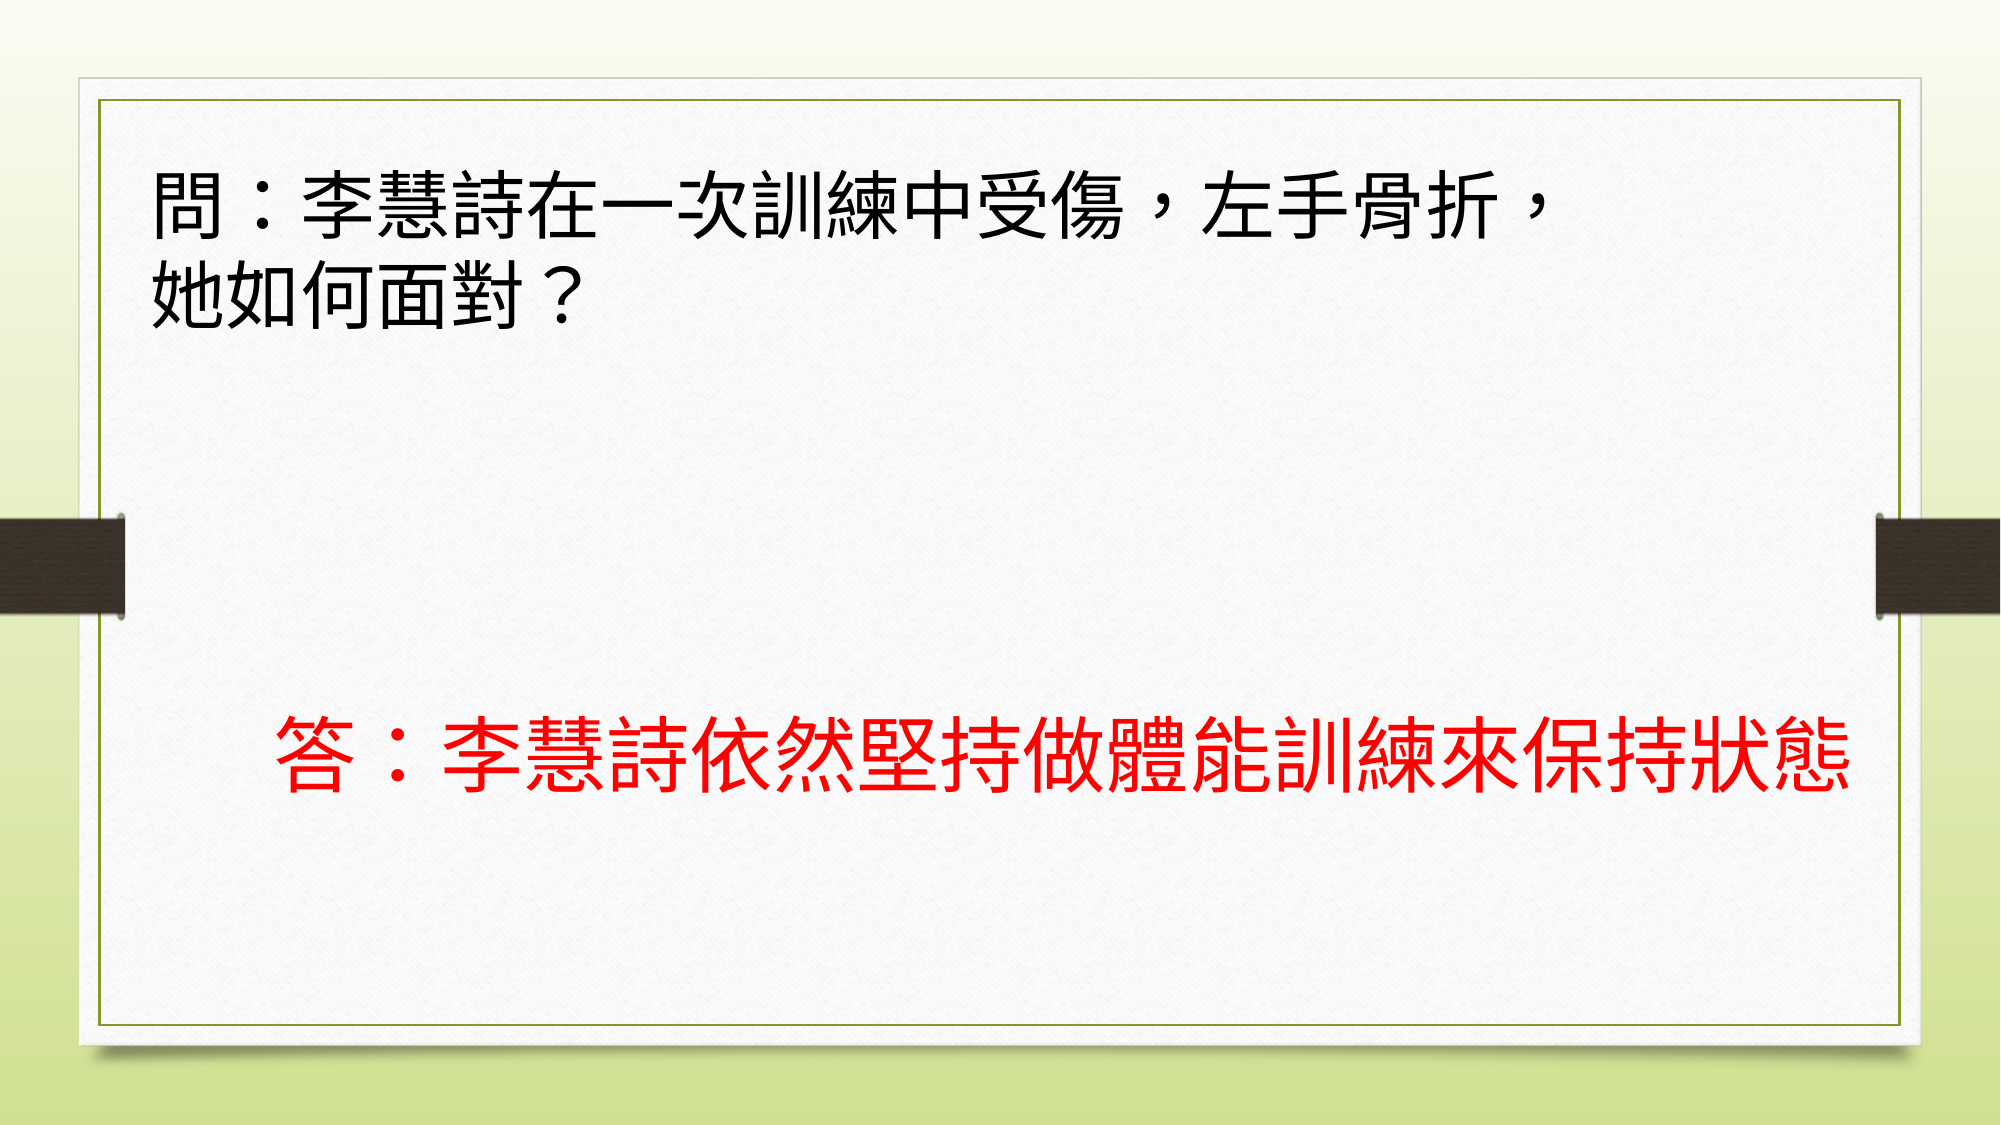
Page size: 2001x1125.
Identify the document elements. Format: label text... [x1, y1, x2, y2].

picture [0, 0, 2001, 1125]
text_box 答：李慧詩依然堅持做體能訓練來保持狀態 [258, 695, 1892, 811]
text_box 問：李慧詩在一次訓練中受傷，左手骨折，她如何面對？ [135, 151, 1618, 346]
